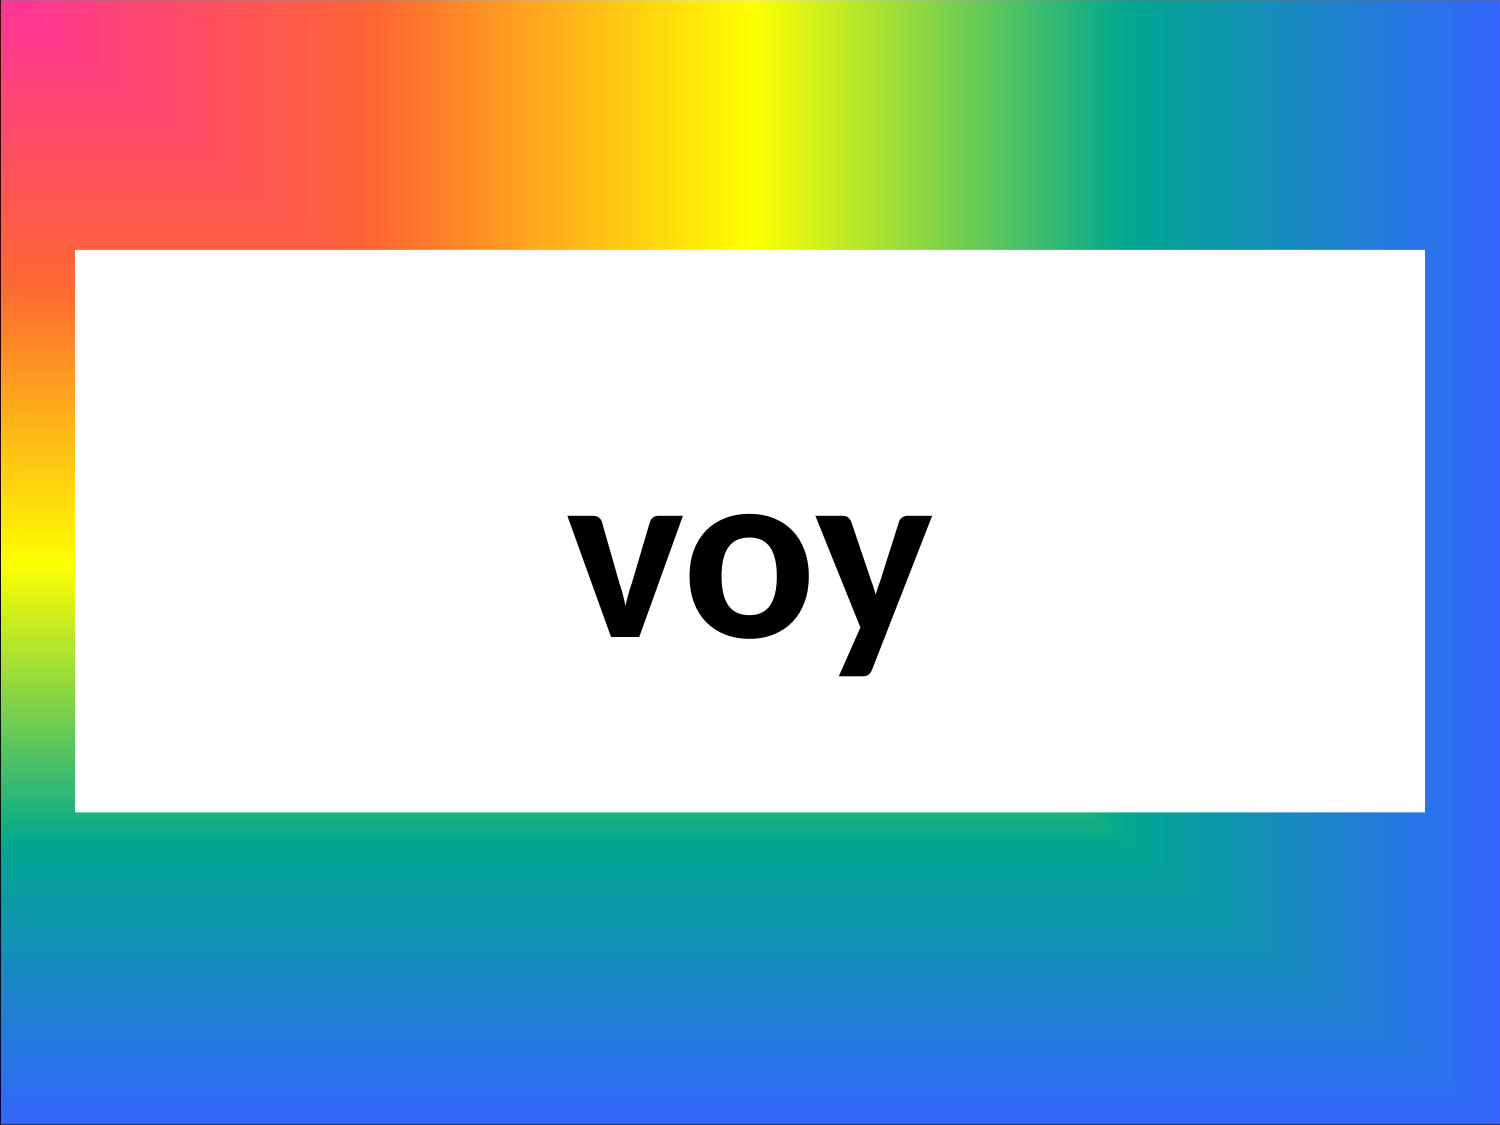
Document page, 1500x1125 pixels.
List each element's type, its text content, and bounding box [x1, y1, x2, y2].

list voy [74, 249, 1426, 813]
picture [0, 0, 1500, 1125]
